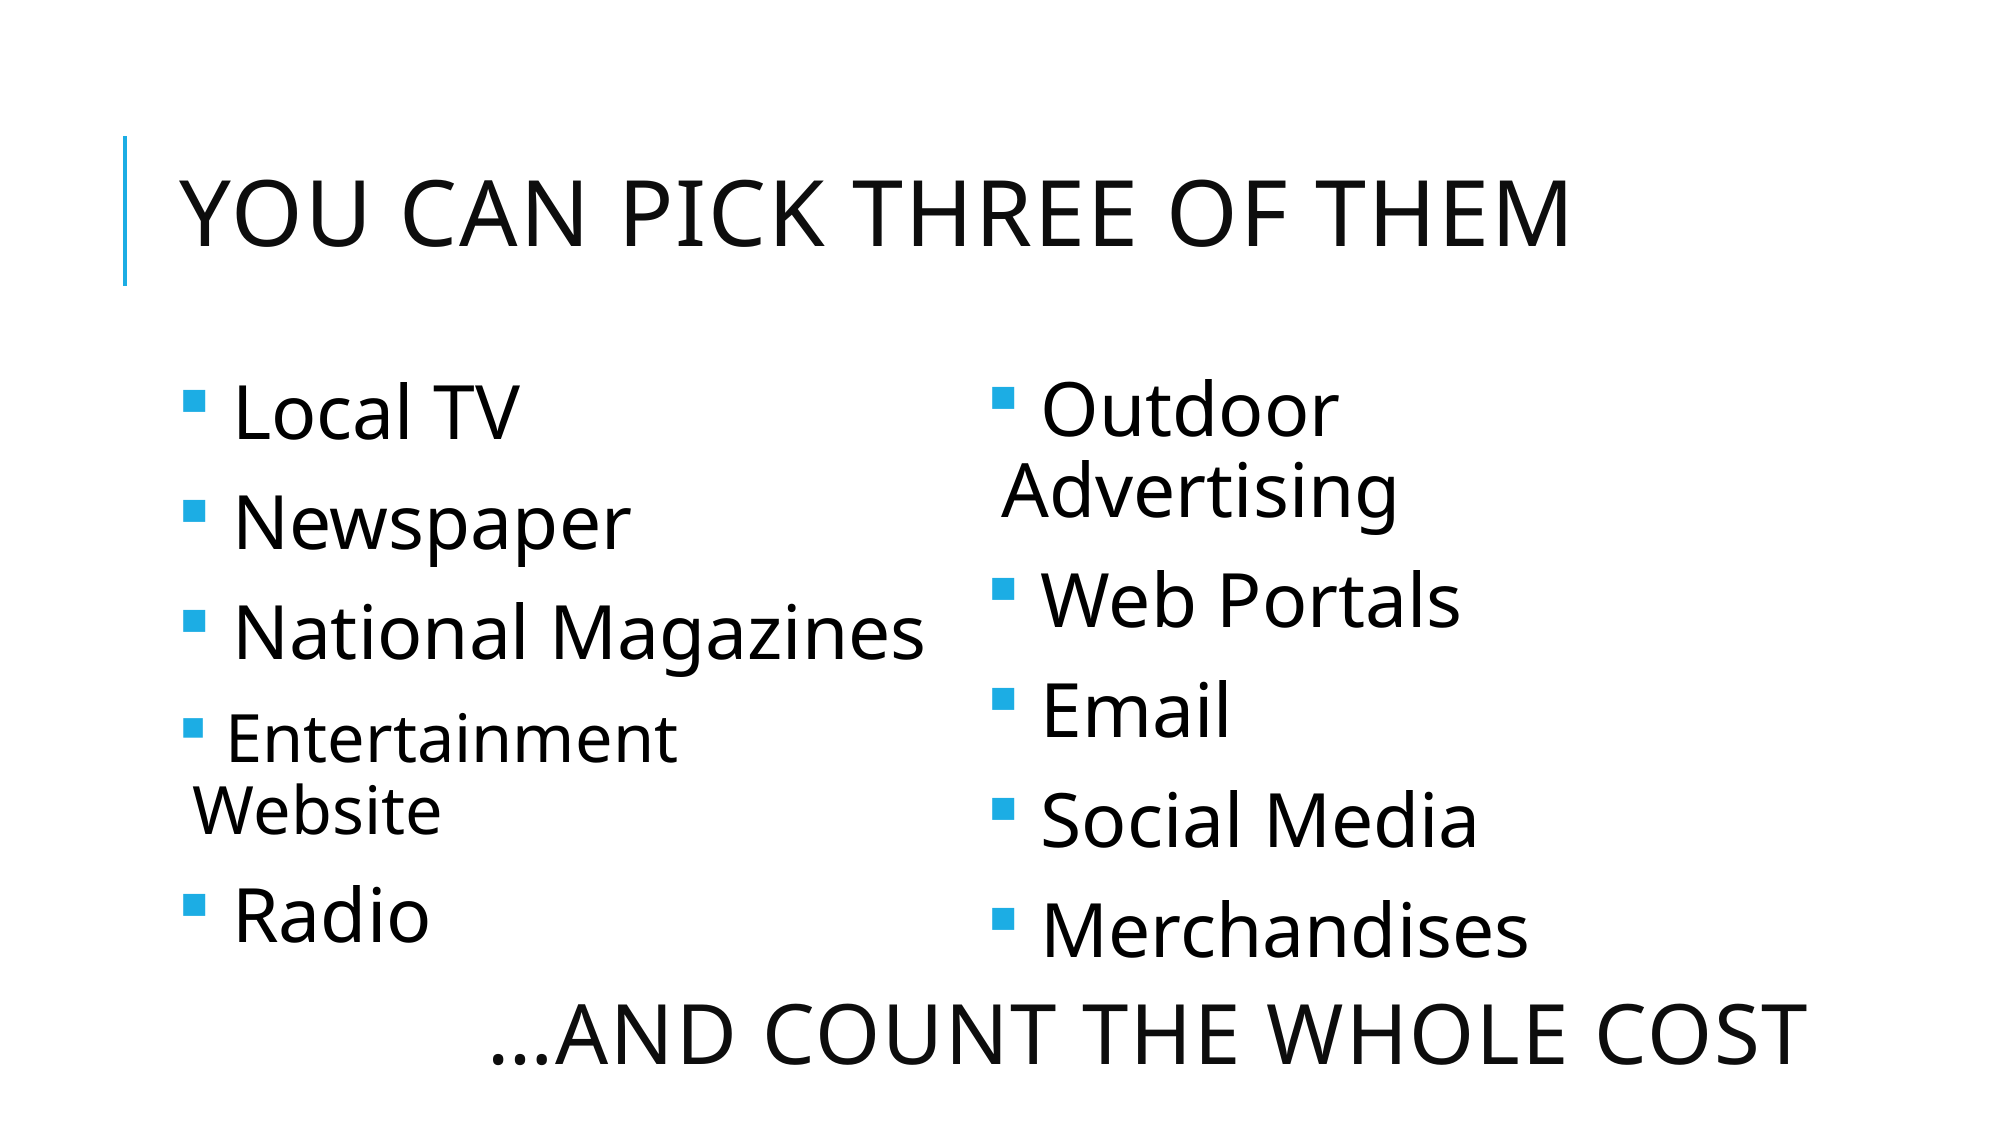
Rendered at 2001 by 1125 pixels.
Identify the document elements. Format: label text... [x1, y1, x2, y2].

list Local TV Newspaper National Magazines Entertainment Website Radio [170, 367, 951, 1027]
list Outdoor Advertising Web Portals Email Social Media Merchandises [978, 364, 1759, 1024]
text_box You can pick three of them [164, 96, 1759, 343]
title …And count the whole cost [472, 917, 2000, 1125]
